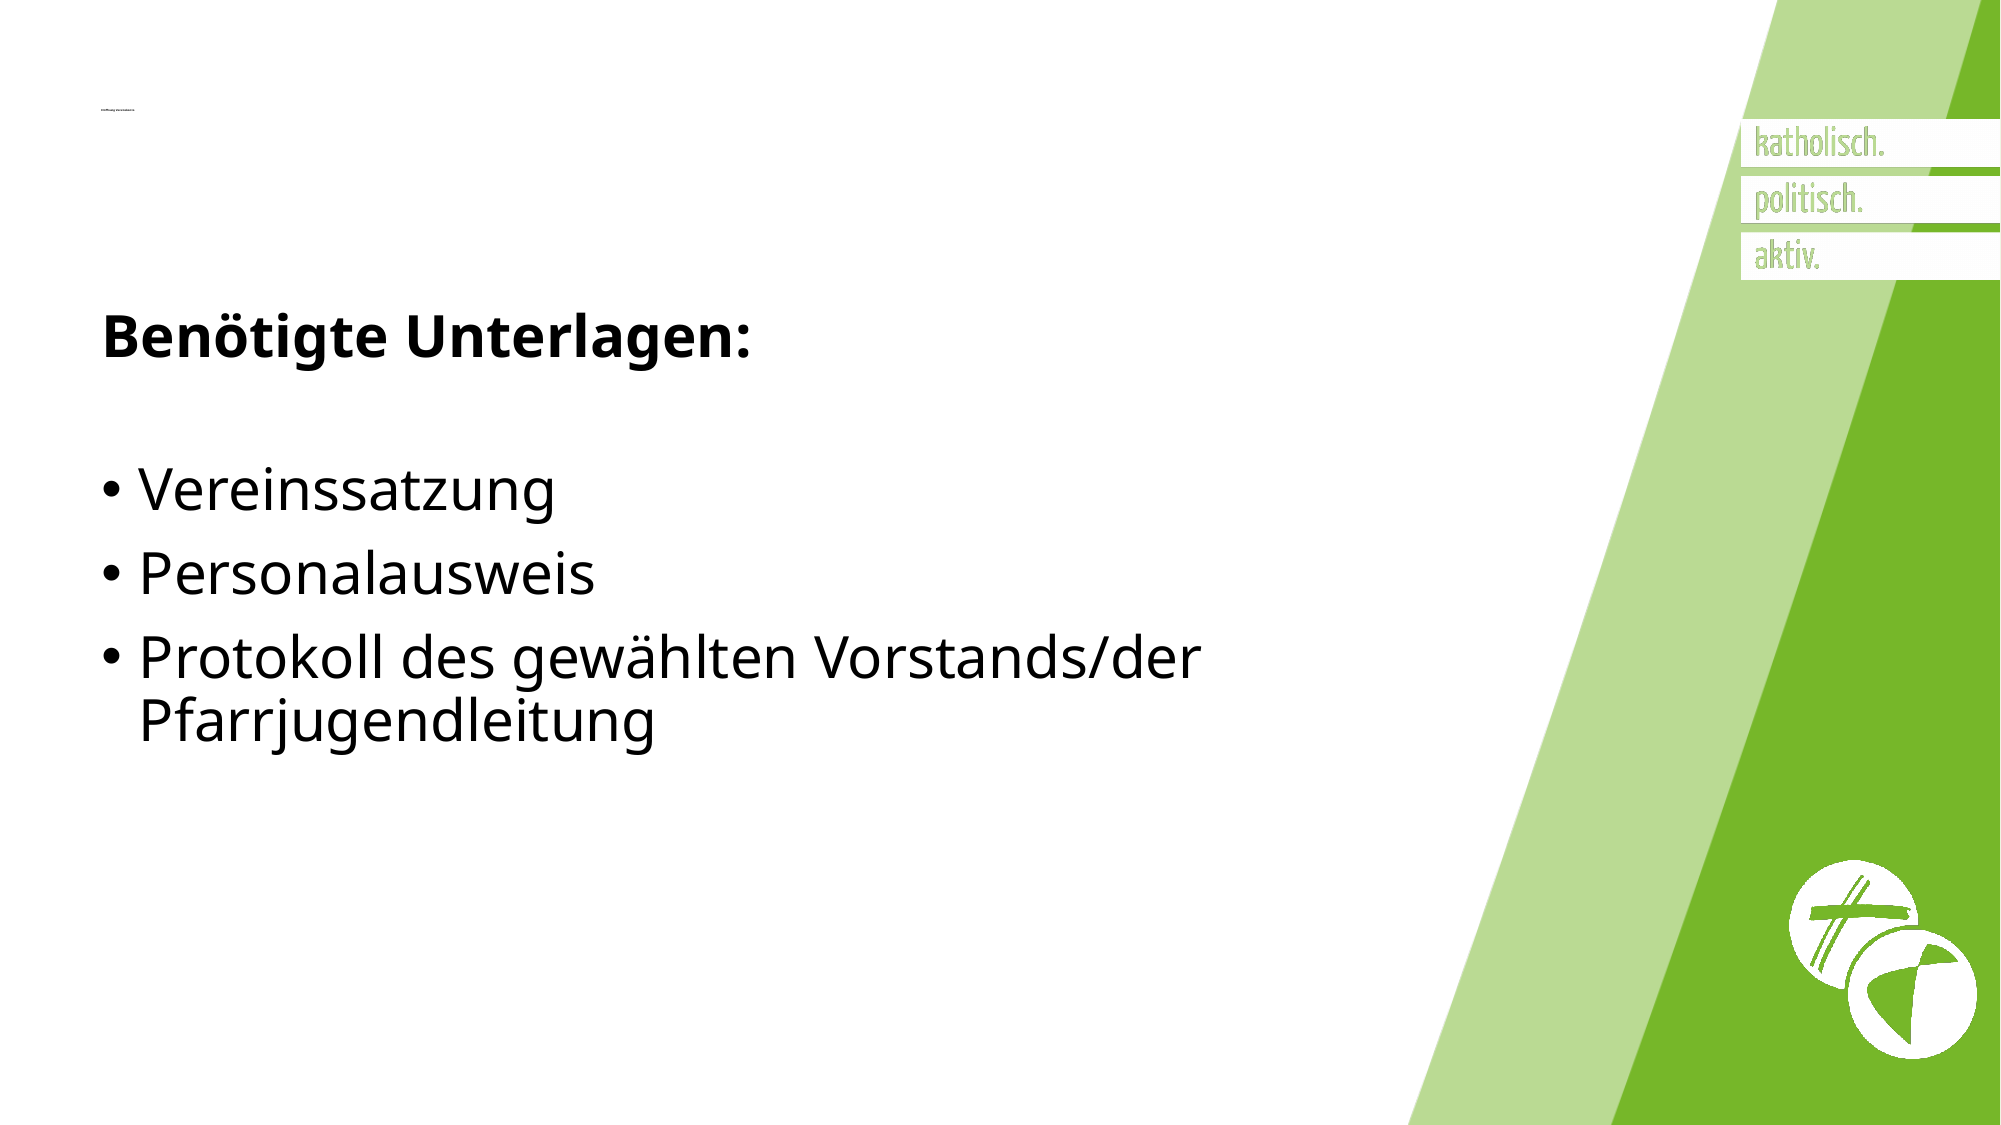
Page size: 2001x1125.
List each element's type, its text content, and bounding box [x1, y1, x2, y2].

list Benötigte Unterlagen: Vereinssatzung Personalausweis Protokoll des gewählten Vorstands/der Pfarrjugendleitung [86, 299, 1411, 1070]
title Eröffnung Vereinskonto [86, 59, 1411, 156]
picture [1401, 0, 2001, 1125]
